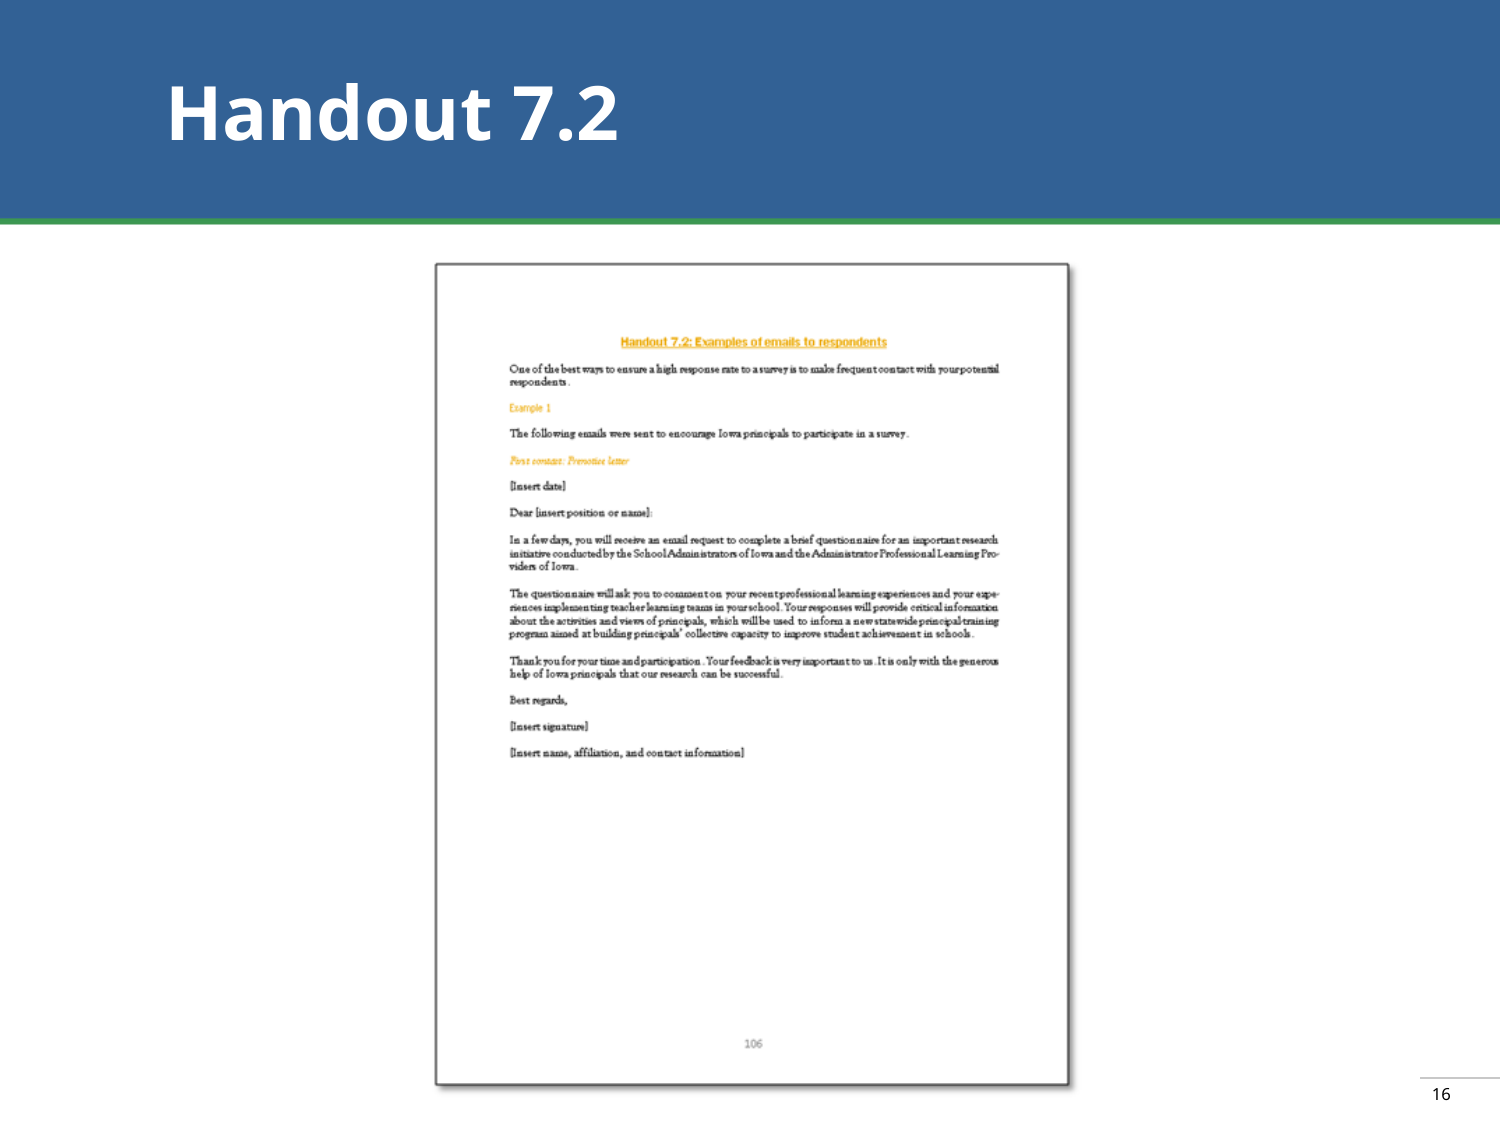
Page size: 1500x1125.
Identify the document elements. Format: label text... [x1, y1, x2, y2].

title Handout 7.2 [150, 0, 1350, 221]
picture [0, 0, 1500, 1125]
slide_number 16 [1431, 1085, 1458, 1106]
